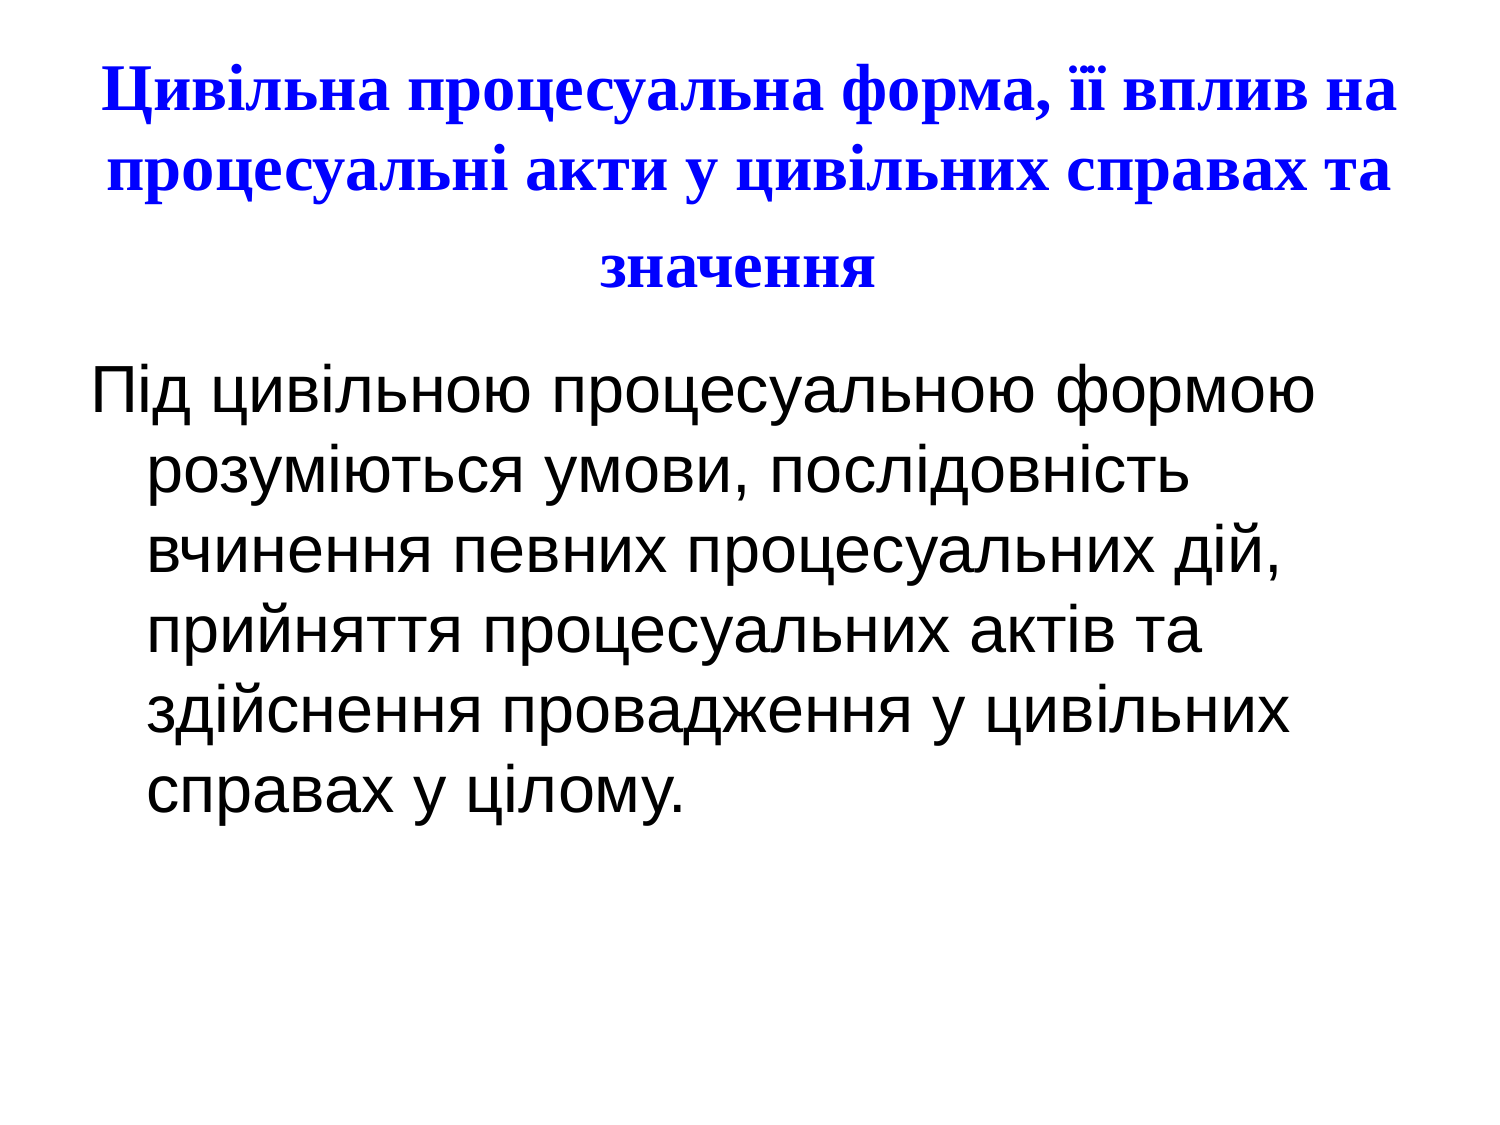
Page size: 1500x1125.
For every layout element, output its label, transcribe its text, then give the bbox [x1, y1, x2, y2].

title Цивільна процесуальна форма, її вплив на процесуальні акти у цивільних справах та значення [75, 45, 1425, 303]
list Під цивільною процесуальною формою розуміються умови, послідовність вчинення певних процесуальних дій, прийняття процесуальних актів та здійснення провадження у цивільних справах у цілому. [75, 338, 1425, 1005]
